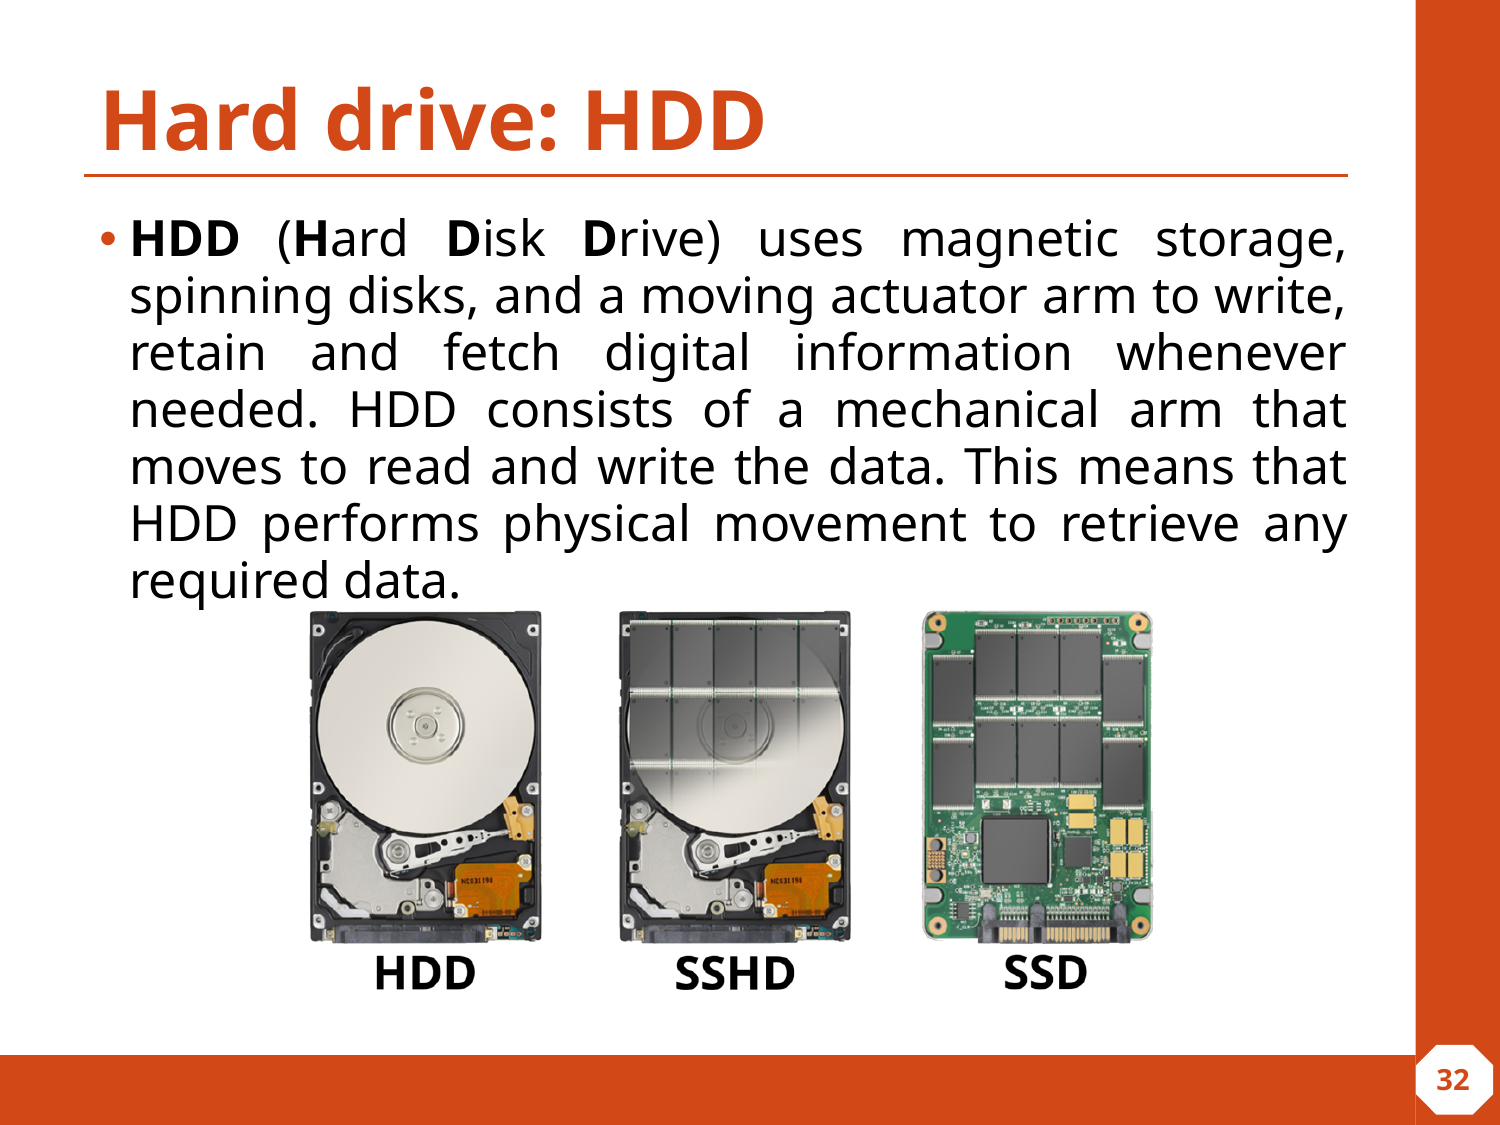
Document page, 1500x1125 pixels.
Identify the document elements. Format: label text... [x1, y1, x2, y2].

list HDD (Hard Disk Drive) uses magnetic storage, spinning disks, and a moving actuator arm to write, retain and fetch digital information whenever needed. HDD consists of a mechanical arm that moves to read and write the data. This means that HDD performs physical movement to retrieve any required data. [84, 203, 1364, 1013]
slide_number ‹#› [1412, 1053, 1494, 1102]
picture [289, 529, 1173, 1027]
title Hard drive: HDD [84, 60, 1348, 176]
